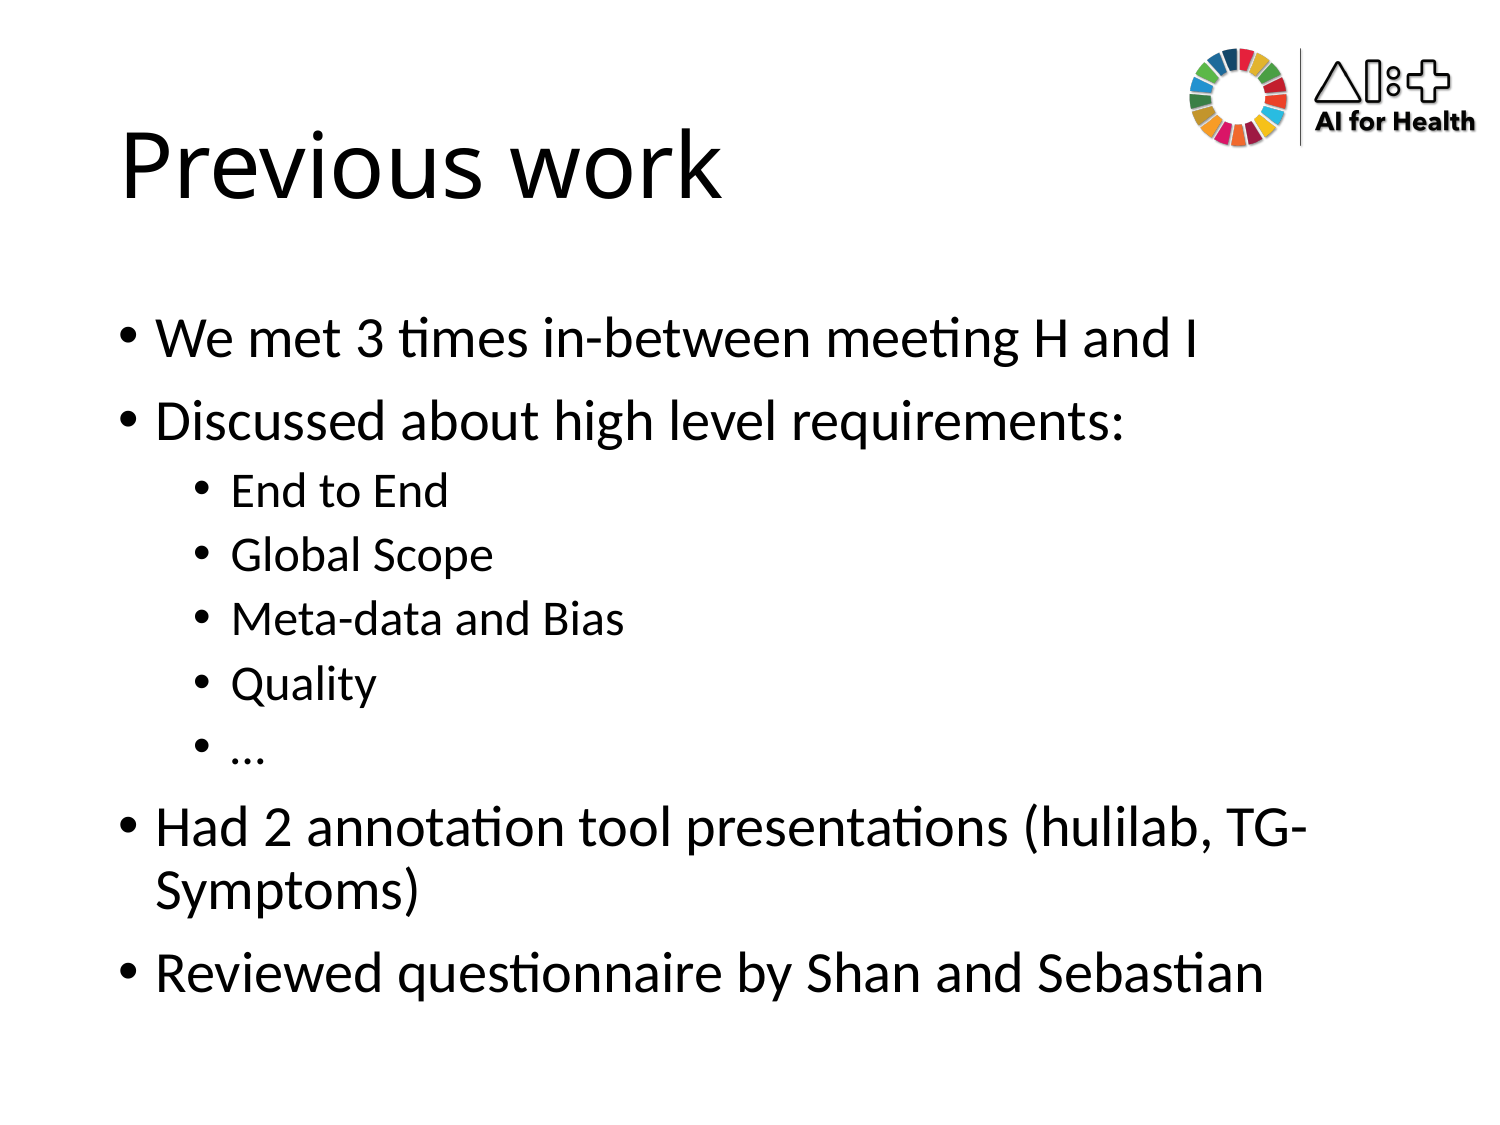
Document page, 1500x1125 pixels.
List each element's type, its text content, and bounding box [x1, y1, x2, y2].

title Previous work [103, 59, 1397, 278]
picture [1182, 30, 1485, 164]
list We met 3 times in-between meeting H and I Discussed about high level requirements: End to End Global Scope Meta-data and Bias Quality … Had 2 annotation tool presentations (hulilab, TG-Symptoms) Reviewed questionnaire by Shan and Sebastian [103, 299, 1397, 1014]
